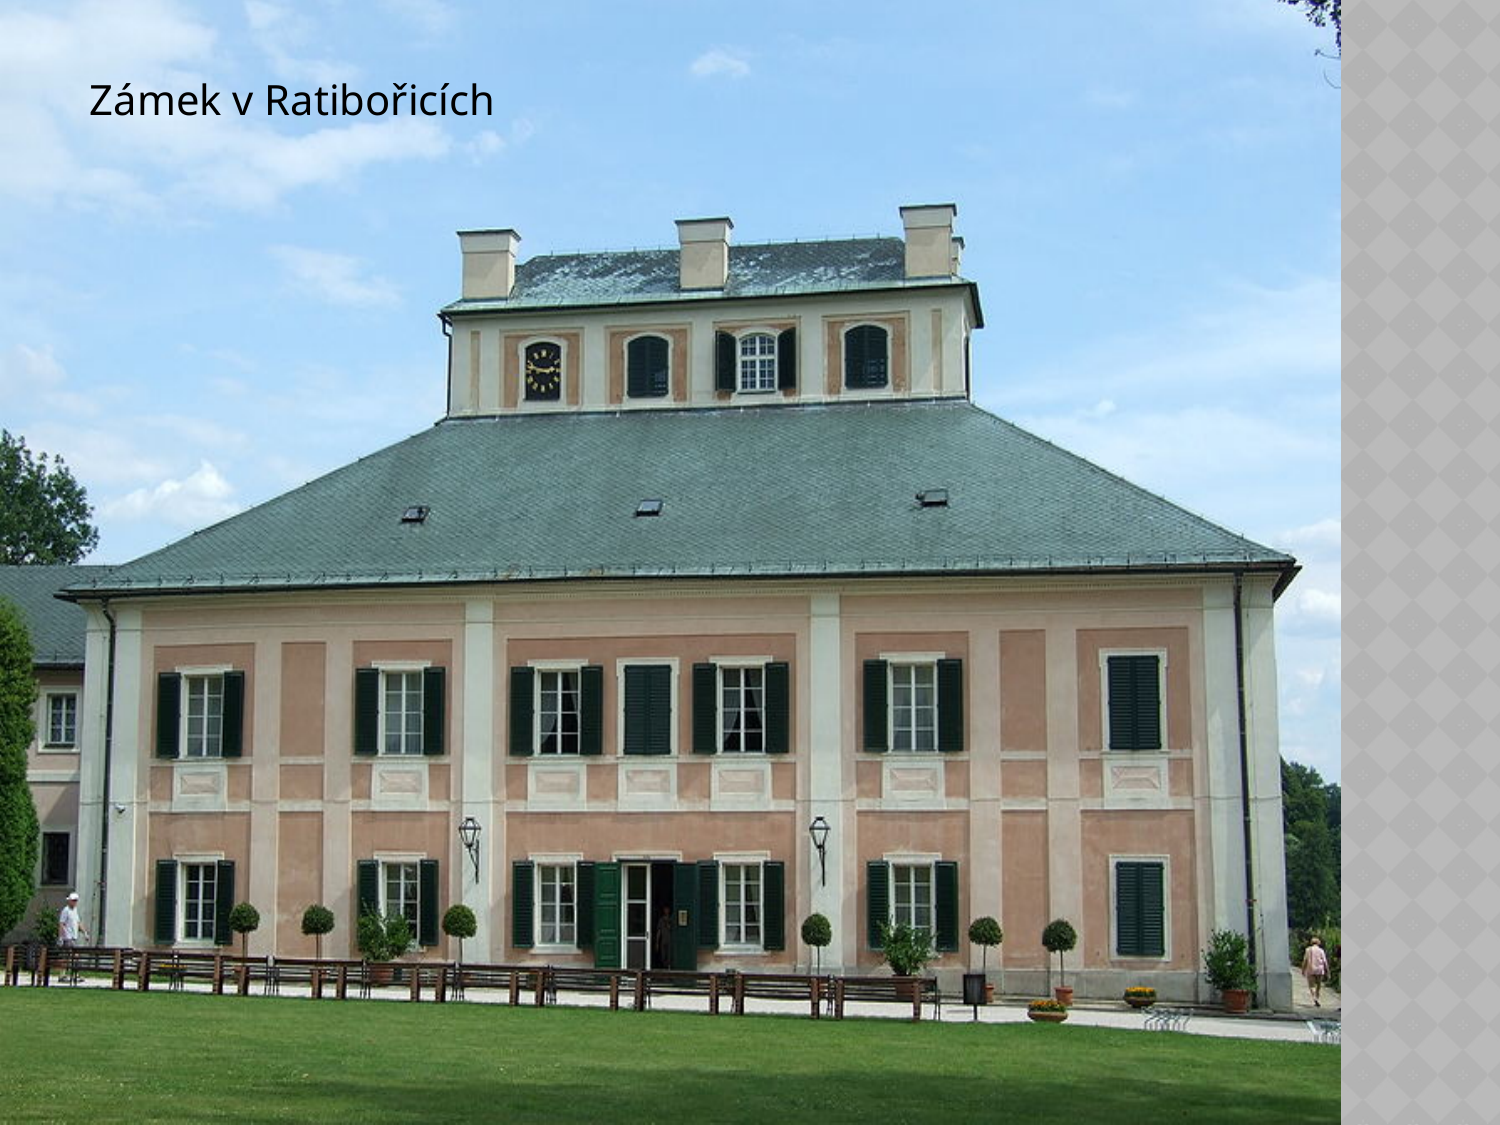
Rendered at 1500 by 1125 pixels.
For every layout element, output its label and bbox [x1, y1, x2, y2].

picture [0, 0, 1341, 1125]
